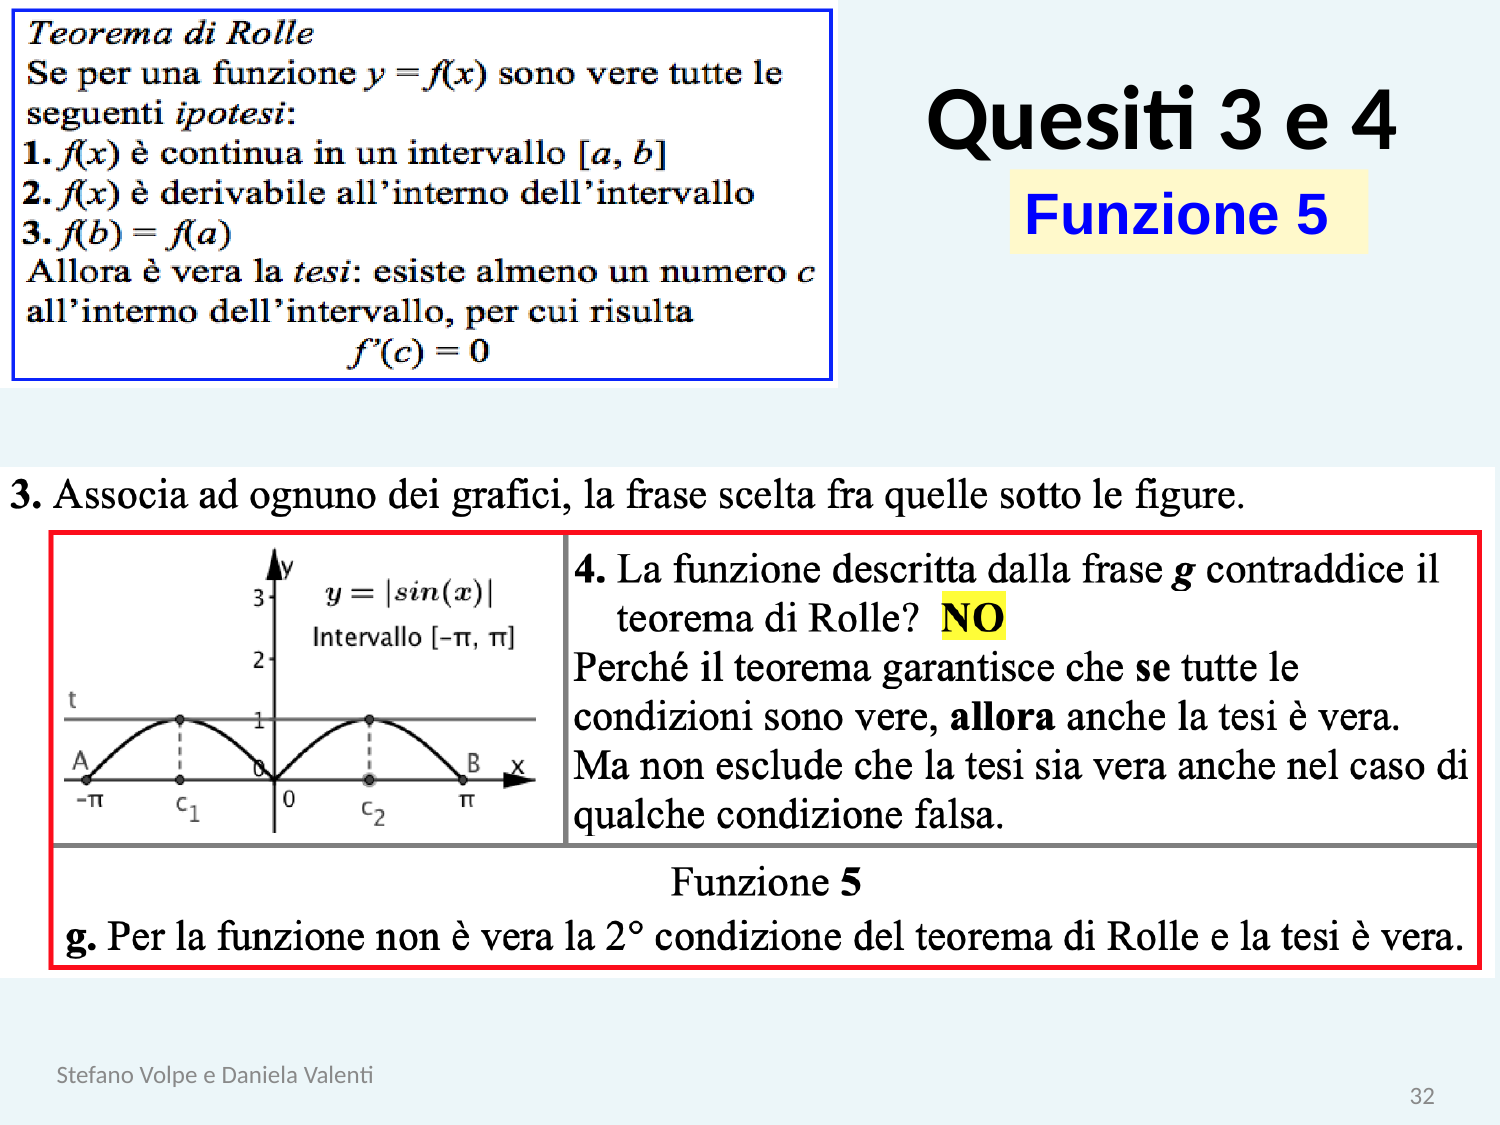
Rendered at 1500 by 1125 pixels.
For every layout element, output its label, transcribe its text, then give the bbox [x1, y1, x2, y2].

picture [0, 467, 1496, 978]
footer Stefano Volpe e Daniela Valenti [0, 1065, 431, 1083]
picture [0, 0, 838, 388]
slide_number 32 [1100, 1065, 1450, 1125]
title Quesiti 3 e 4 [887, 50, 1438, 175]
text_box Funzione 5 [1009, 169, 1369, 254]
